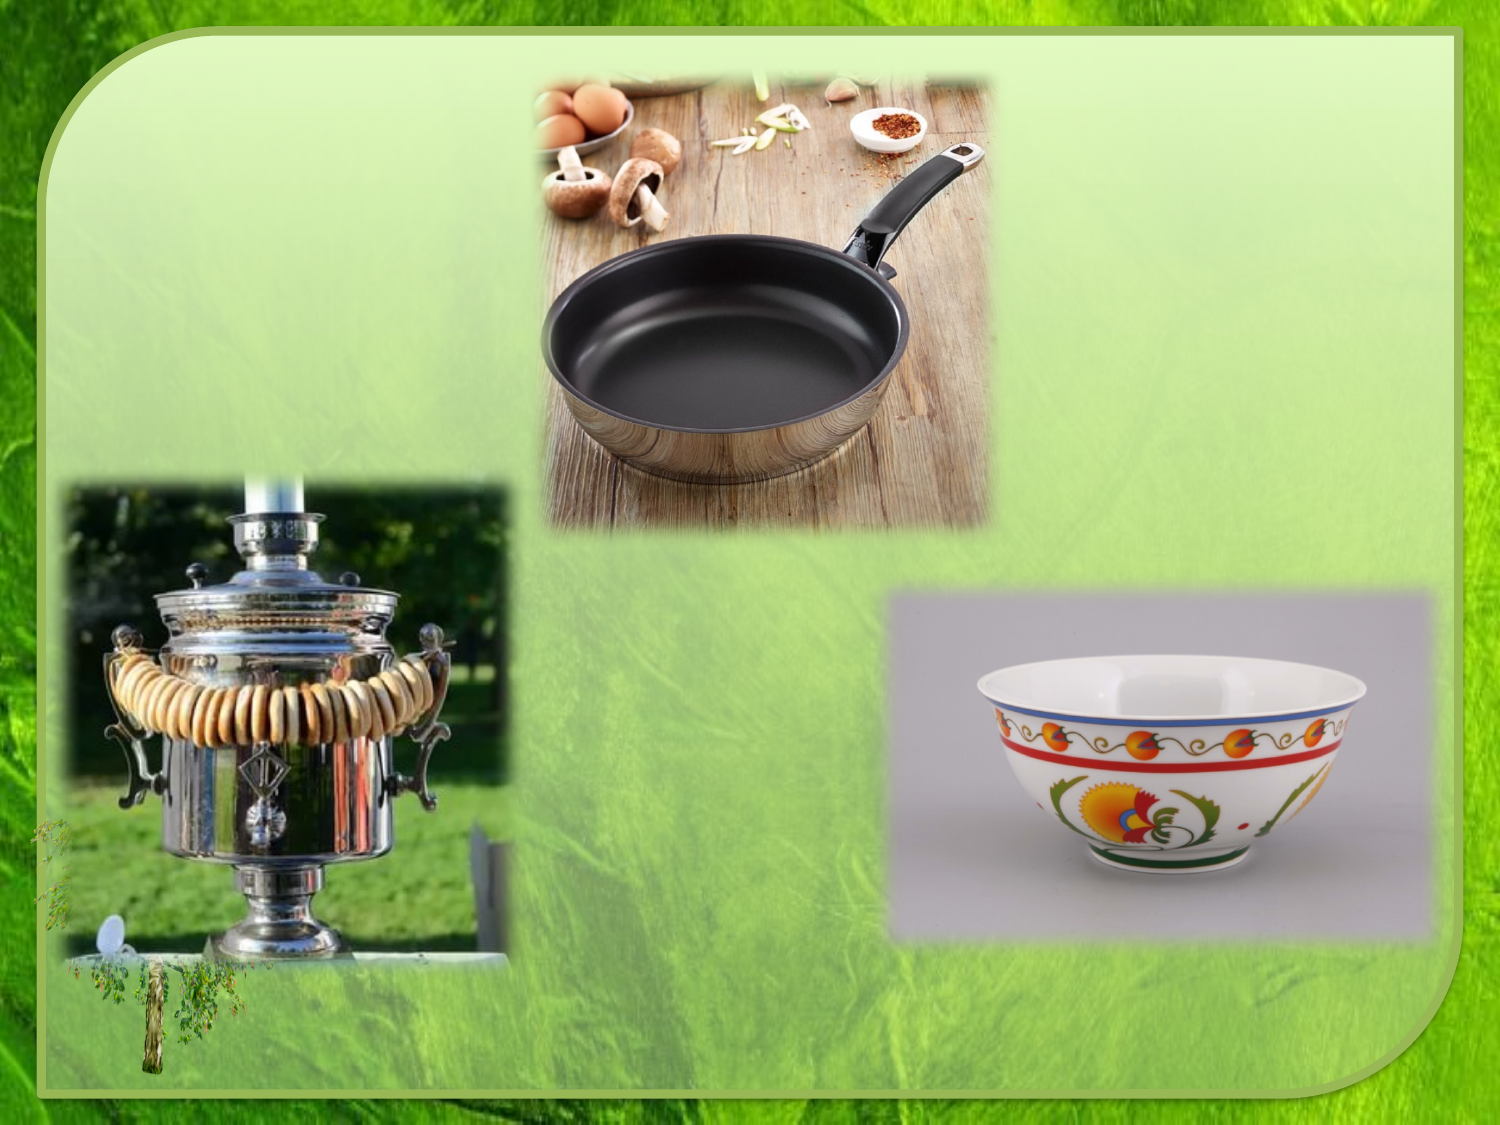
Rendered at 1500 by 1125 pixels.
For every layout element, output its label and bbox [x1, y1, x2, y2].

picture [0, 0, 1500, 1125]
list [527, 66, 1008, 548]
